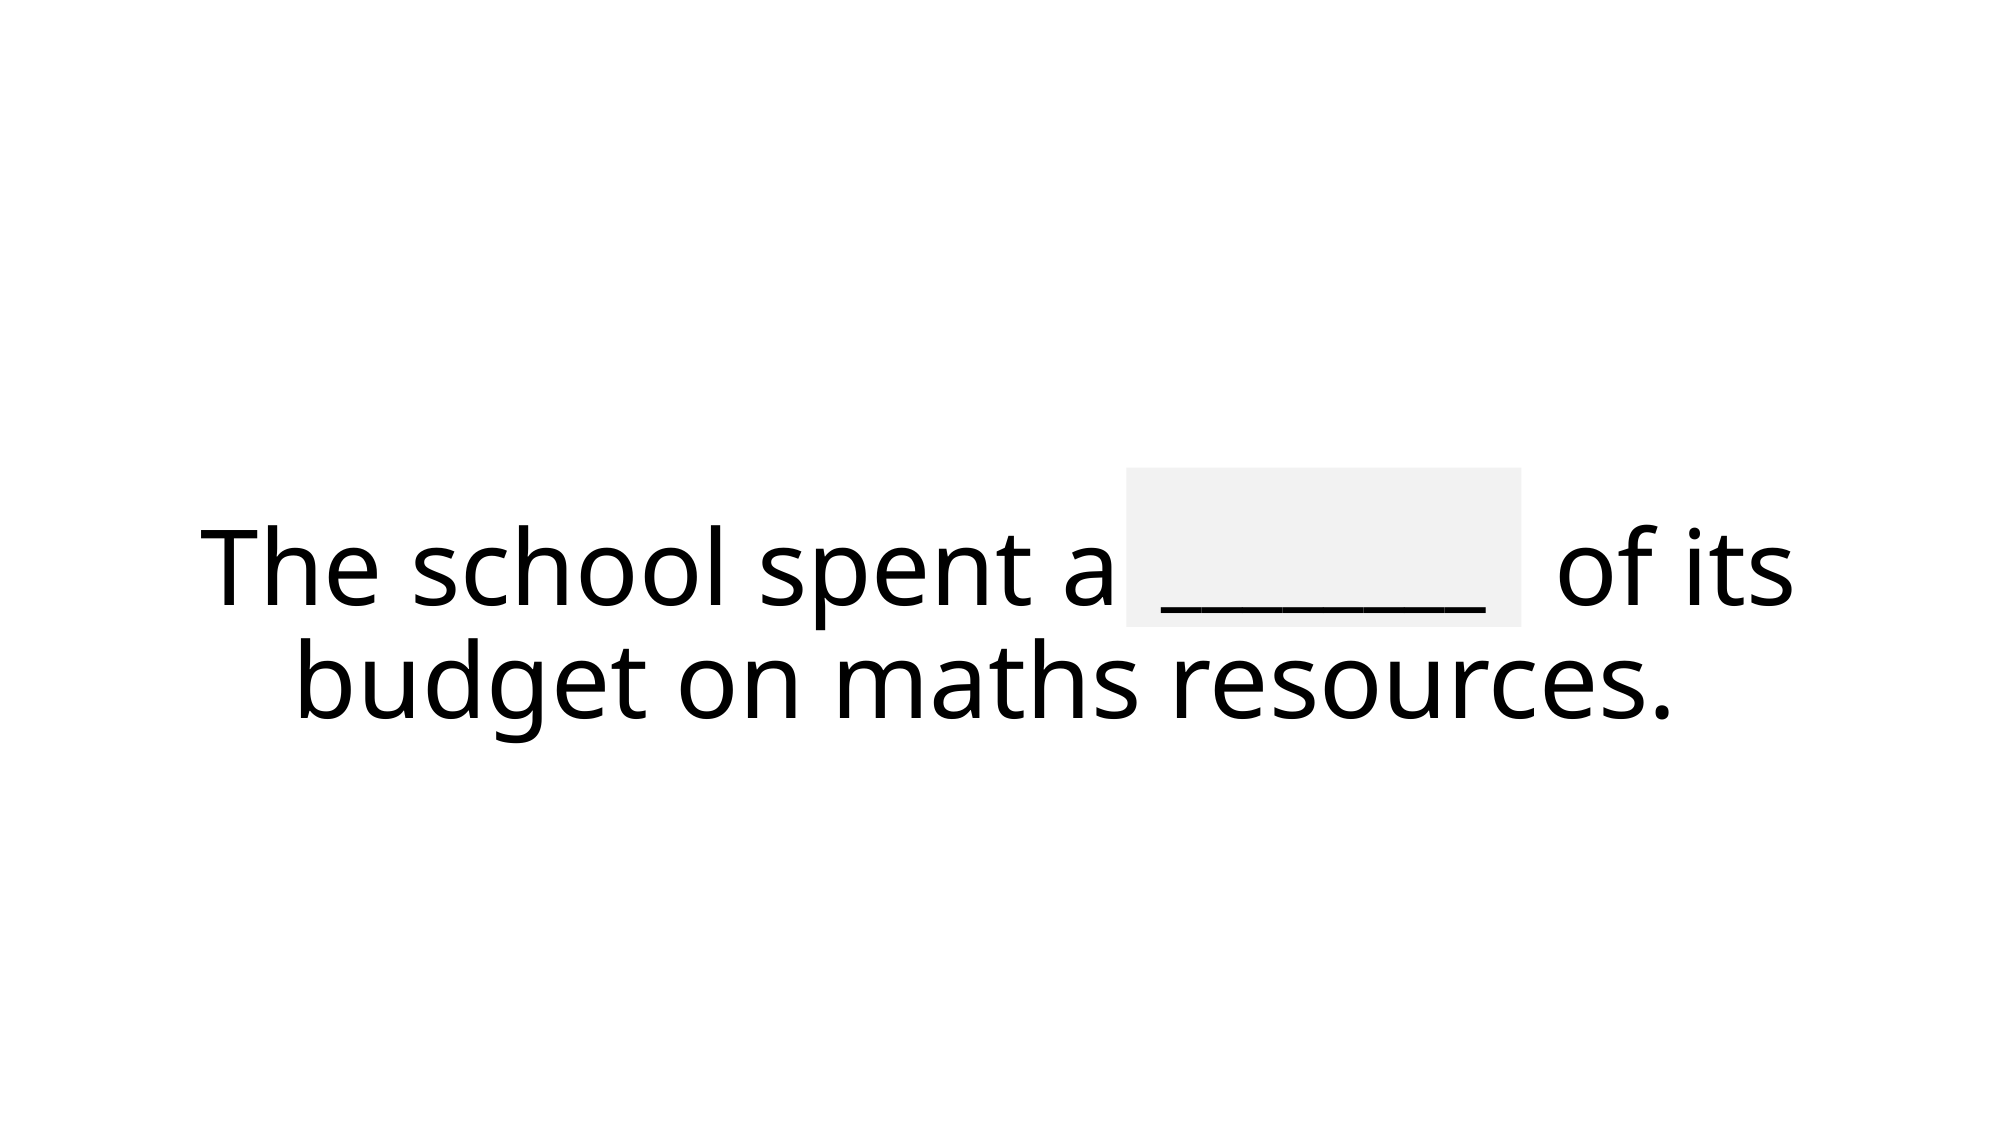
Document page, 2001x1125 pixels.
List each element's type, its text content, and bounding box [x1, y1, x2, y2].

title The school spent a fraction of its budget on maths resources. [50, 505, 1948, 749]
text_box ________ [1126, 467, 1522, 627]
